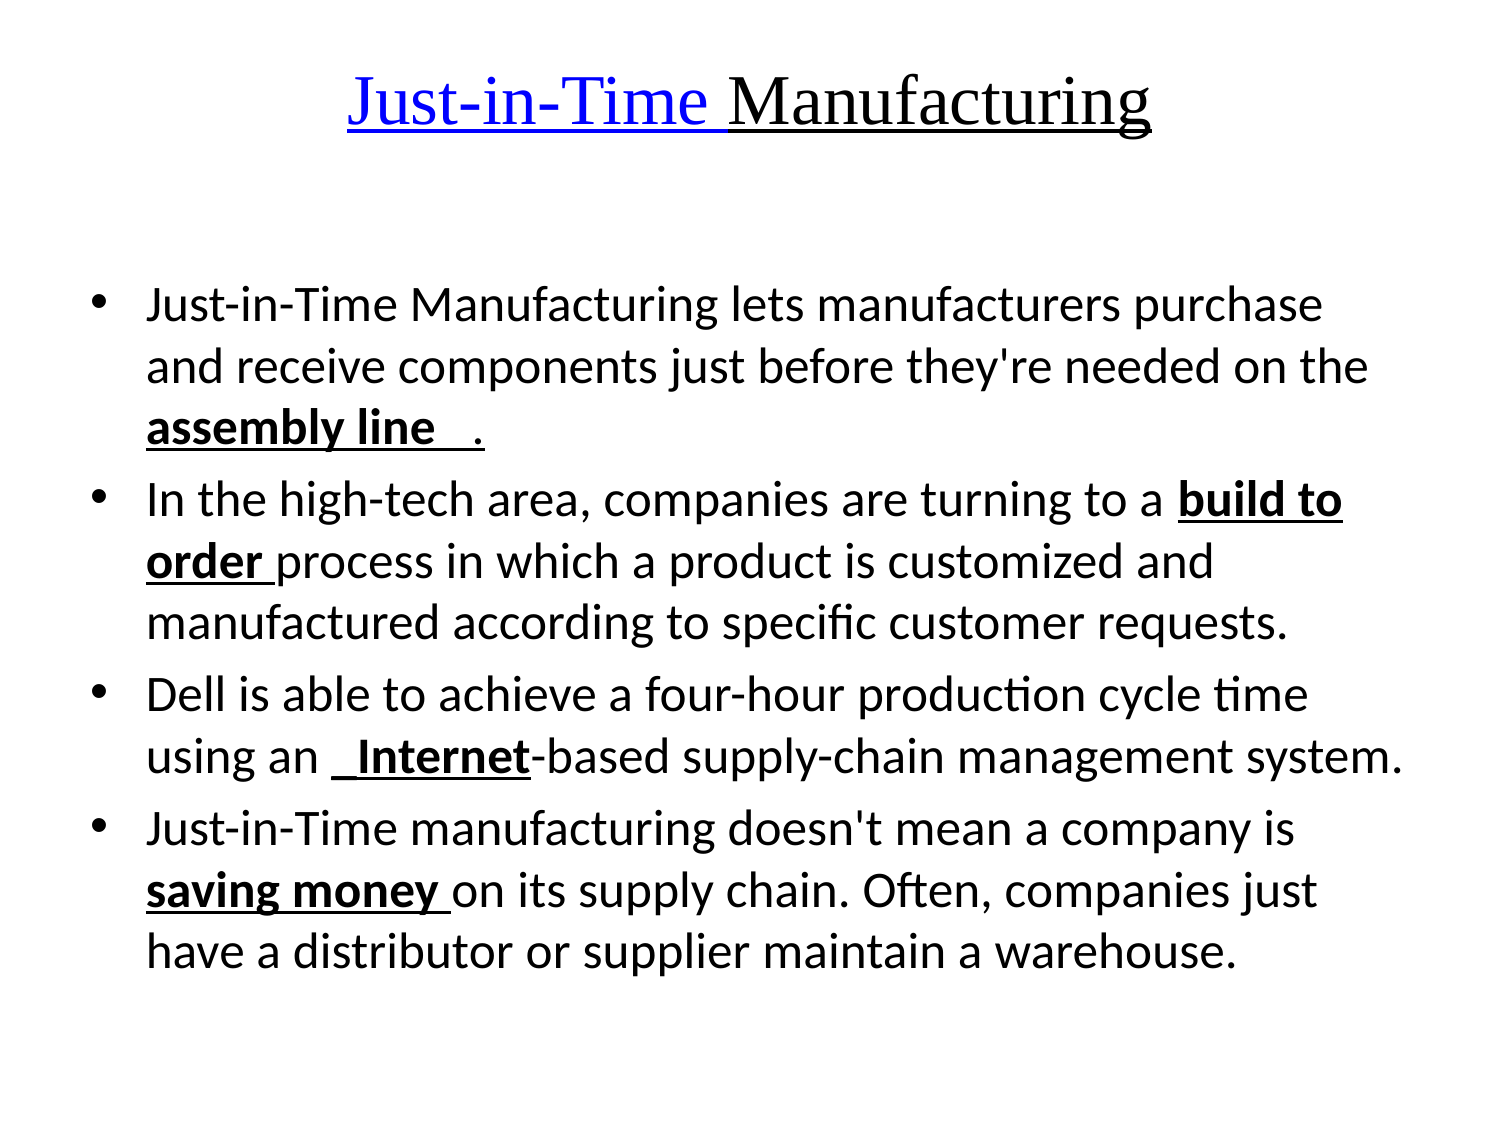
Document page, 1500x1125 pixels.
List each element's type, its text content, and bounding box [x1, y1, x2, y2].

title Just-in-Time Manufacturing [75, 45, 1425, 233]
list Just-in-Time Manufacturing lets manufacturers purchase and receive components just before they're needed on the assembly line . In the high-tech area, companies are turning to a build to order process in which a product is customized and manufactured according to specific customer requests. Dell is able to achieve a four-hour production cycle time using an _Internet-based supply-chain management system. Just-in-Time manufacturing doesn't mean a company is saving money on its supply chain. Often, companies just have a distributor or supplier maintain a warehouse. [75, 262, 1425, 1005]
